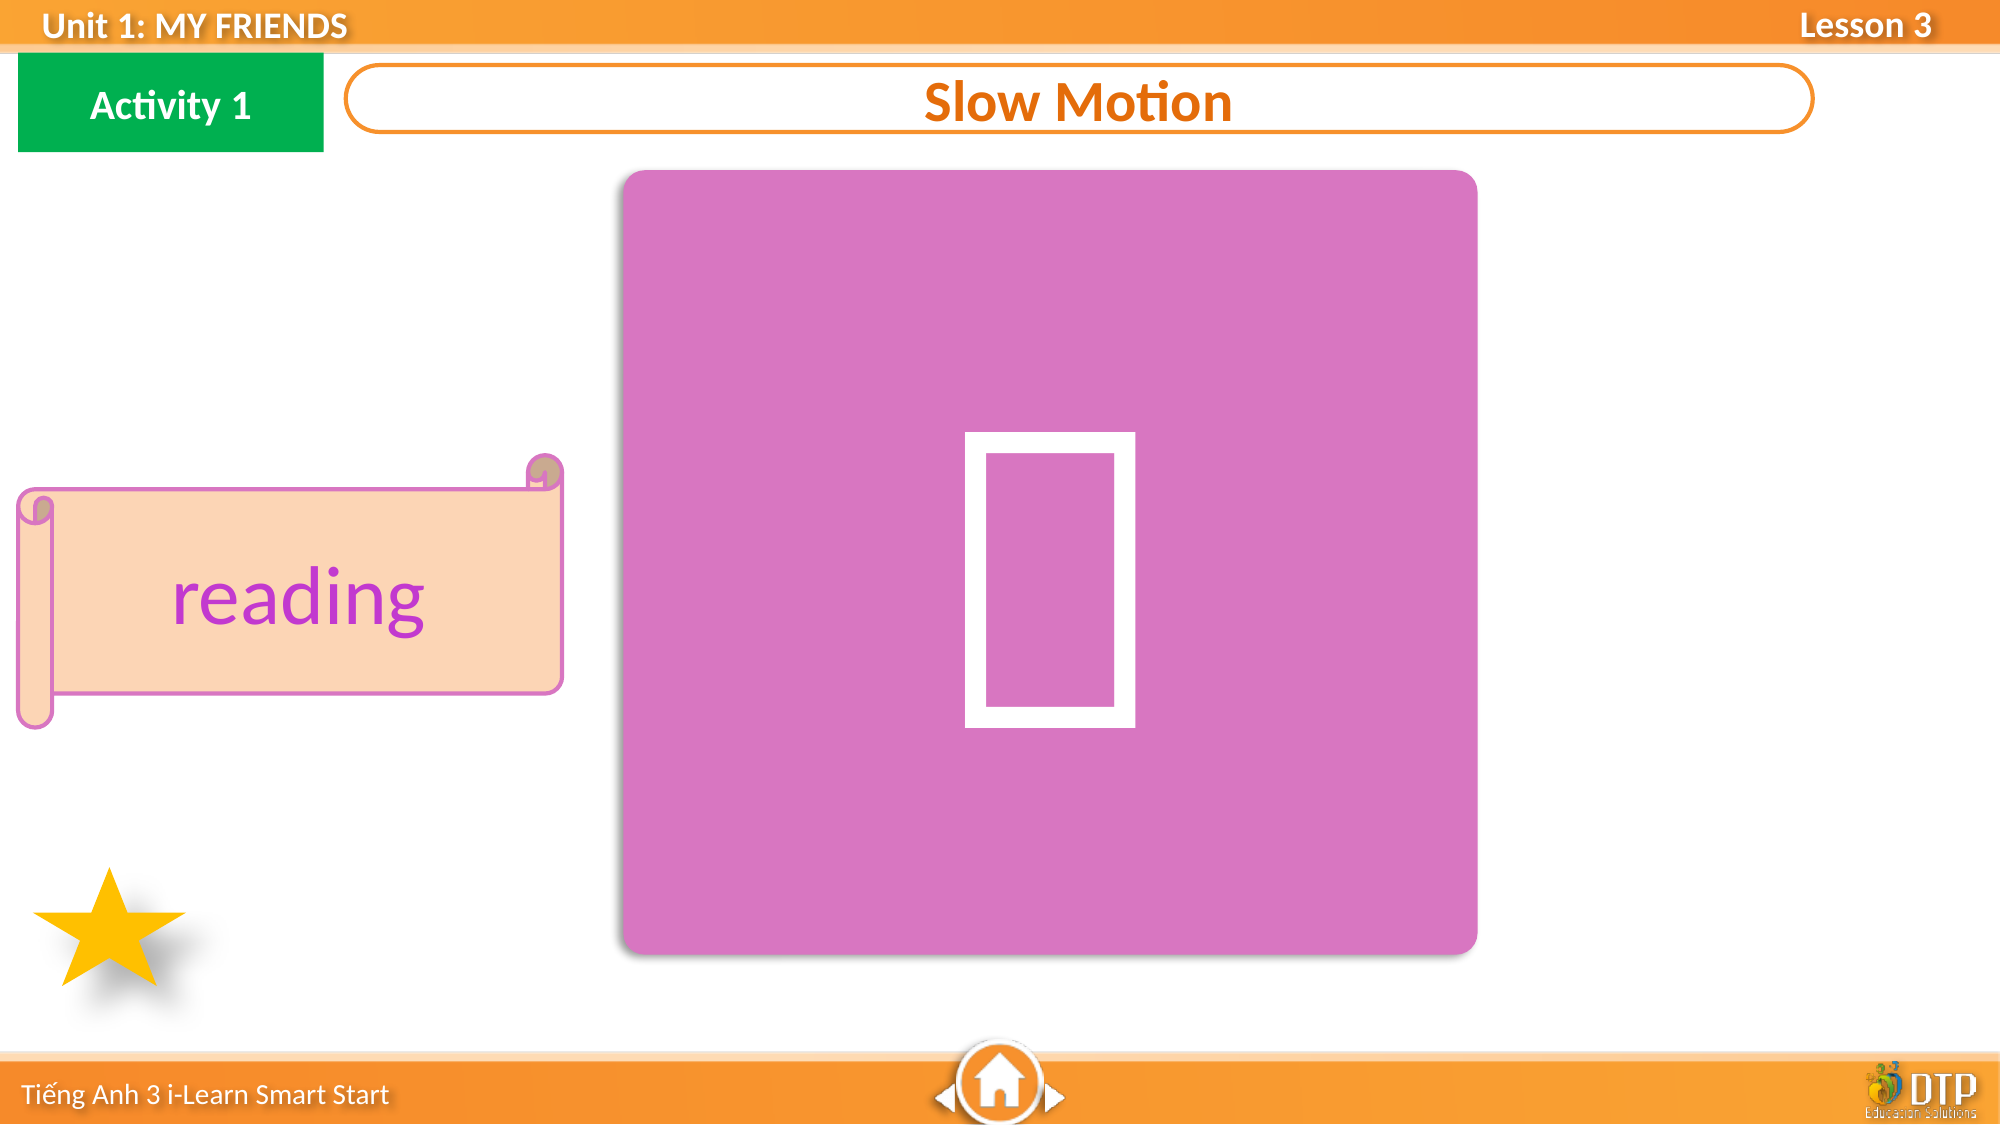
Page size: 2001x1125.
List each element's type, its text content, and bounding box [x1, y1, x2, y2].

text_box  [622, 169, 1479, 956]
text_box [30, 865, 189, 988]
picture [0, 0, 2000, 1125]
text_box Slow Motion [343, 62, 1815, 135]
text_box Activity 1 [16, 51, 326, 154]
text_box reading [15, 453, 565, 730]
